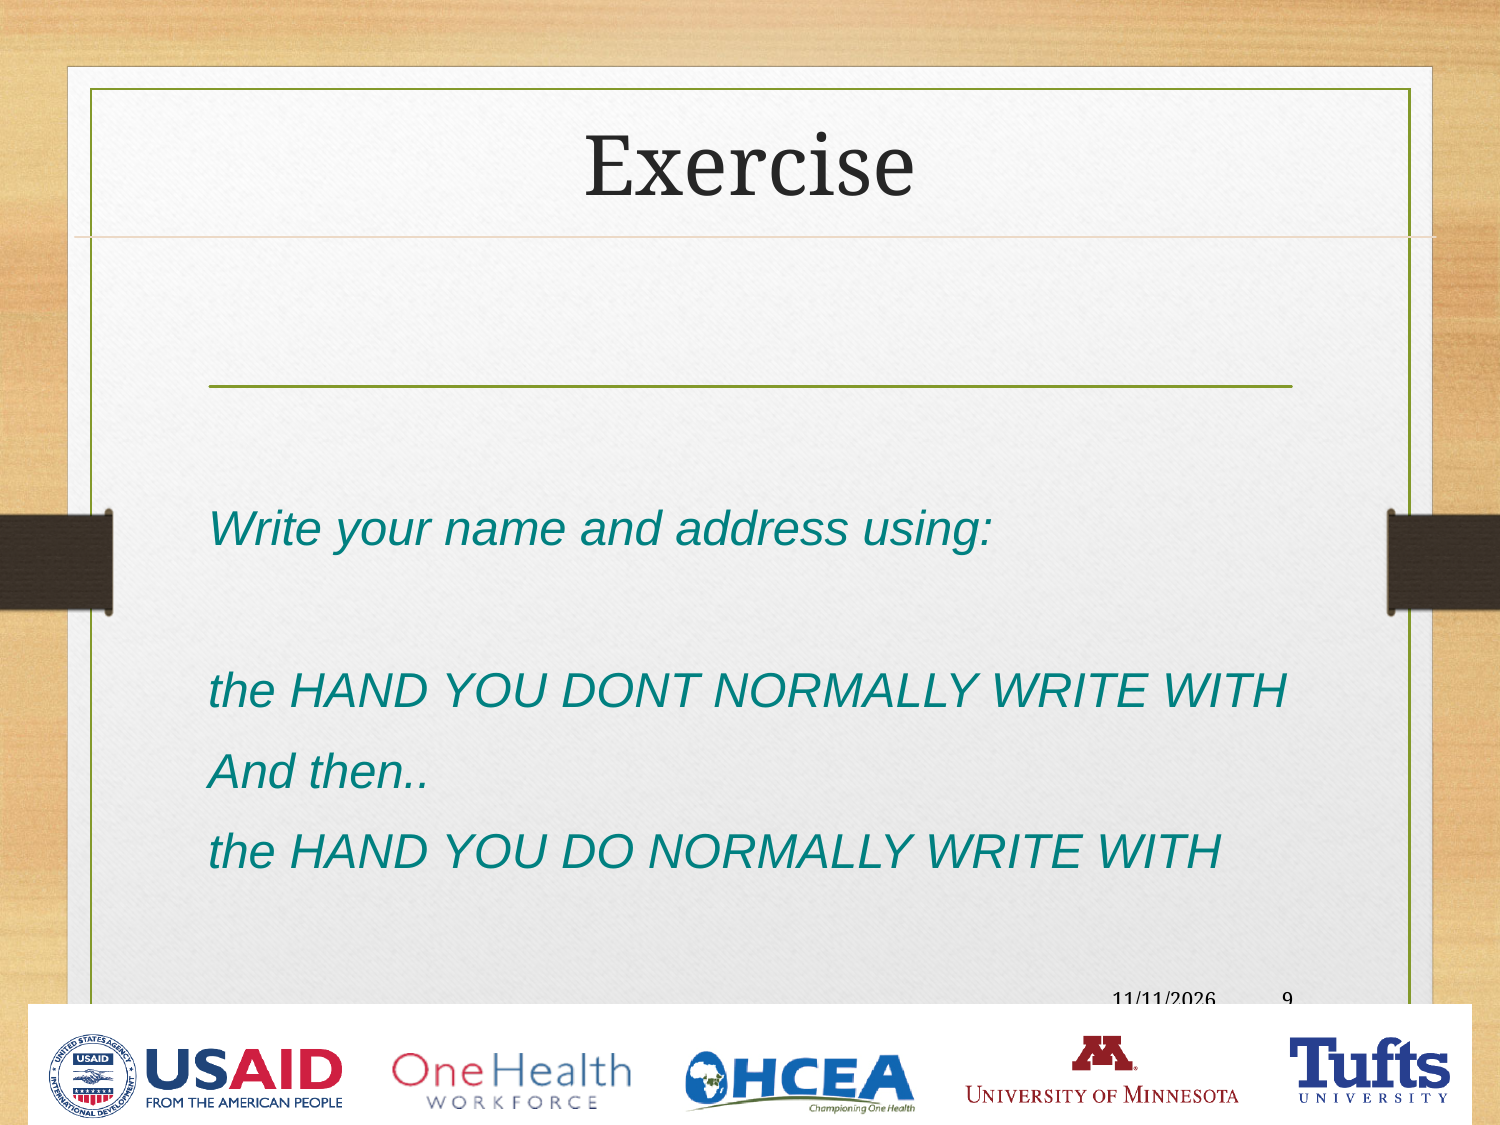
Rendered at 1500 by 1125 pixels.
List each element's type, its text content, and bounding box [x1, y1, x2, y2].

slide_number 9 [1243, 977, 1309, 1004]
picture [0, 0, 1500, 1125]
list Write your name and address using: the HAND YOU DONT NORMALLY WRITE WITH And then.. the HAND YOU DO NORMALLY WRITE WITH [193, 408, 1309, 974]
title Exercise [193, 75, 1309, 250]
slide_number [1042, 977, 1232, 1004]
